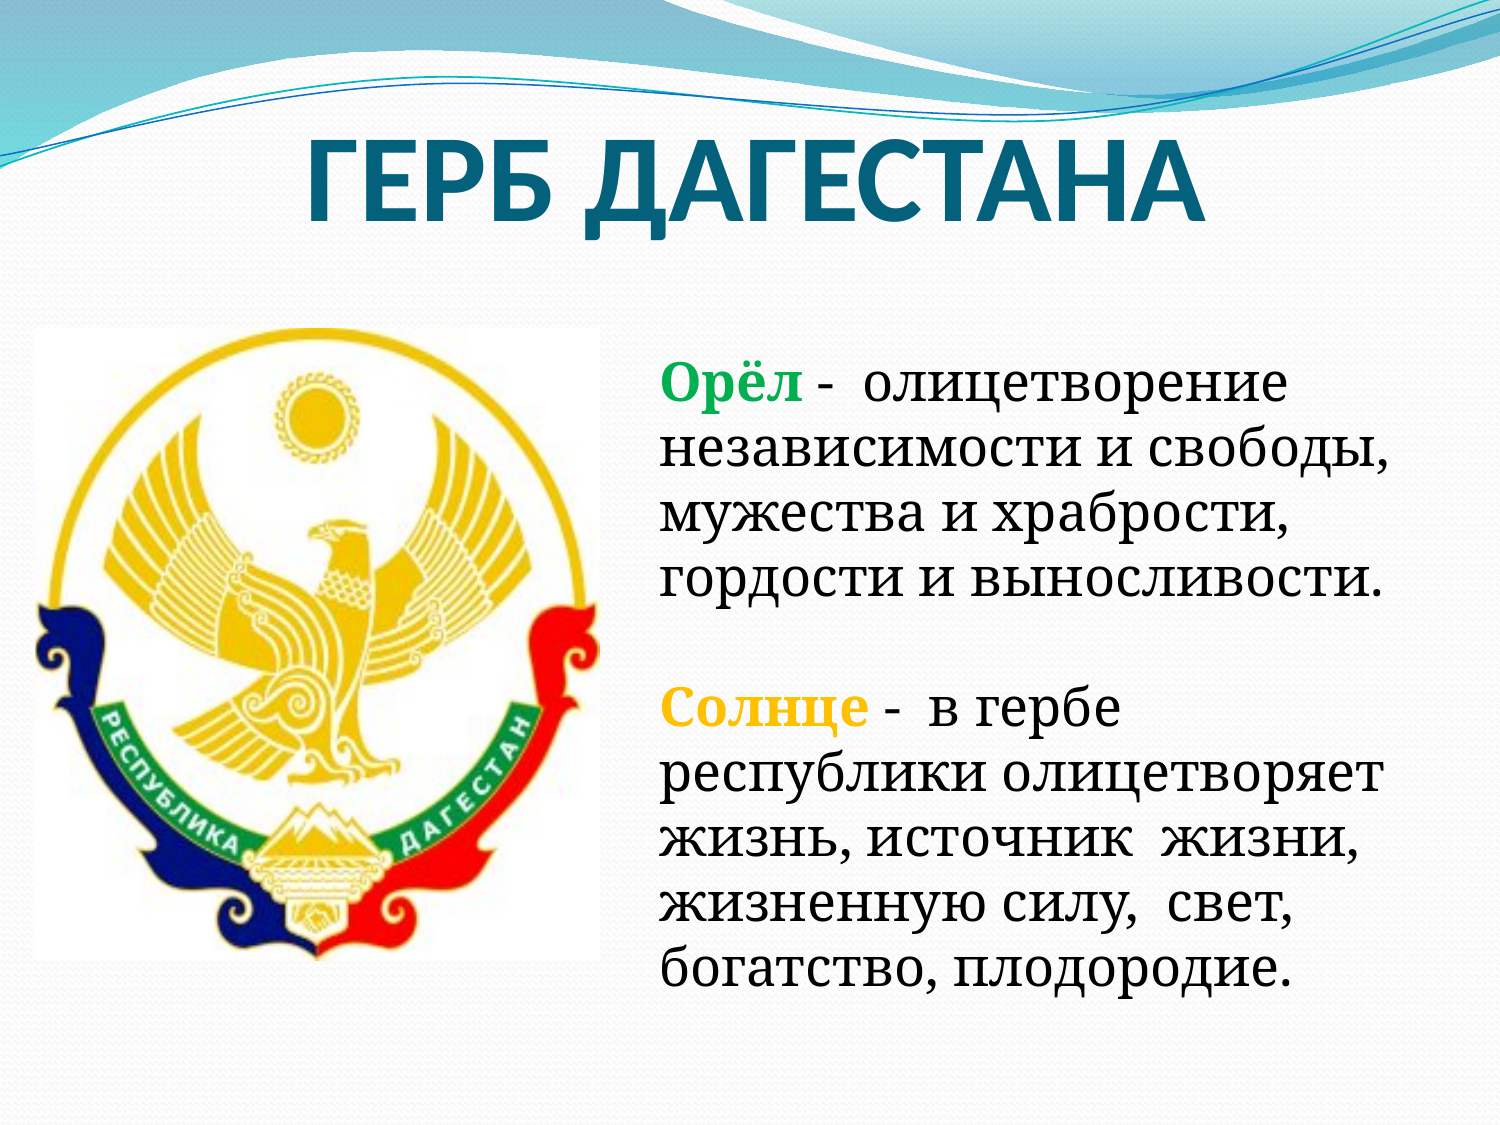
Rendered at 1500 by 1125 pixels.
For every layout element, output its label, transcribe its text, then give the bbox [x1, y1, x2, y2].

text_box Орёл - олицетворение независимости и свободы, мужества и храбрости, гордости и выносливости. Солнце - в гербе республики олицетворяет жизнь, источник жизни, жизненную силу, свет, богатство, плодородие. [644, 339, 1465, 1005]
picture [34, 327, 601, 962]
title ГЕРБ ДАГЕСТАНА [75, 82, 1438, 247]
